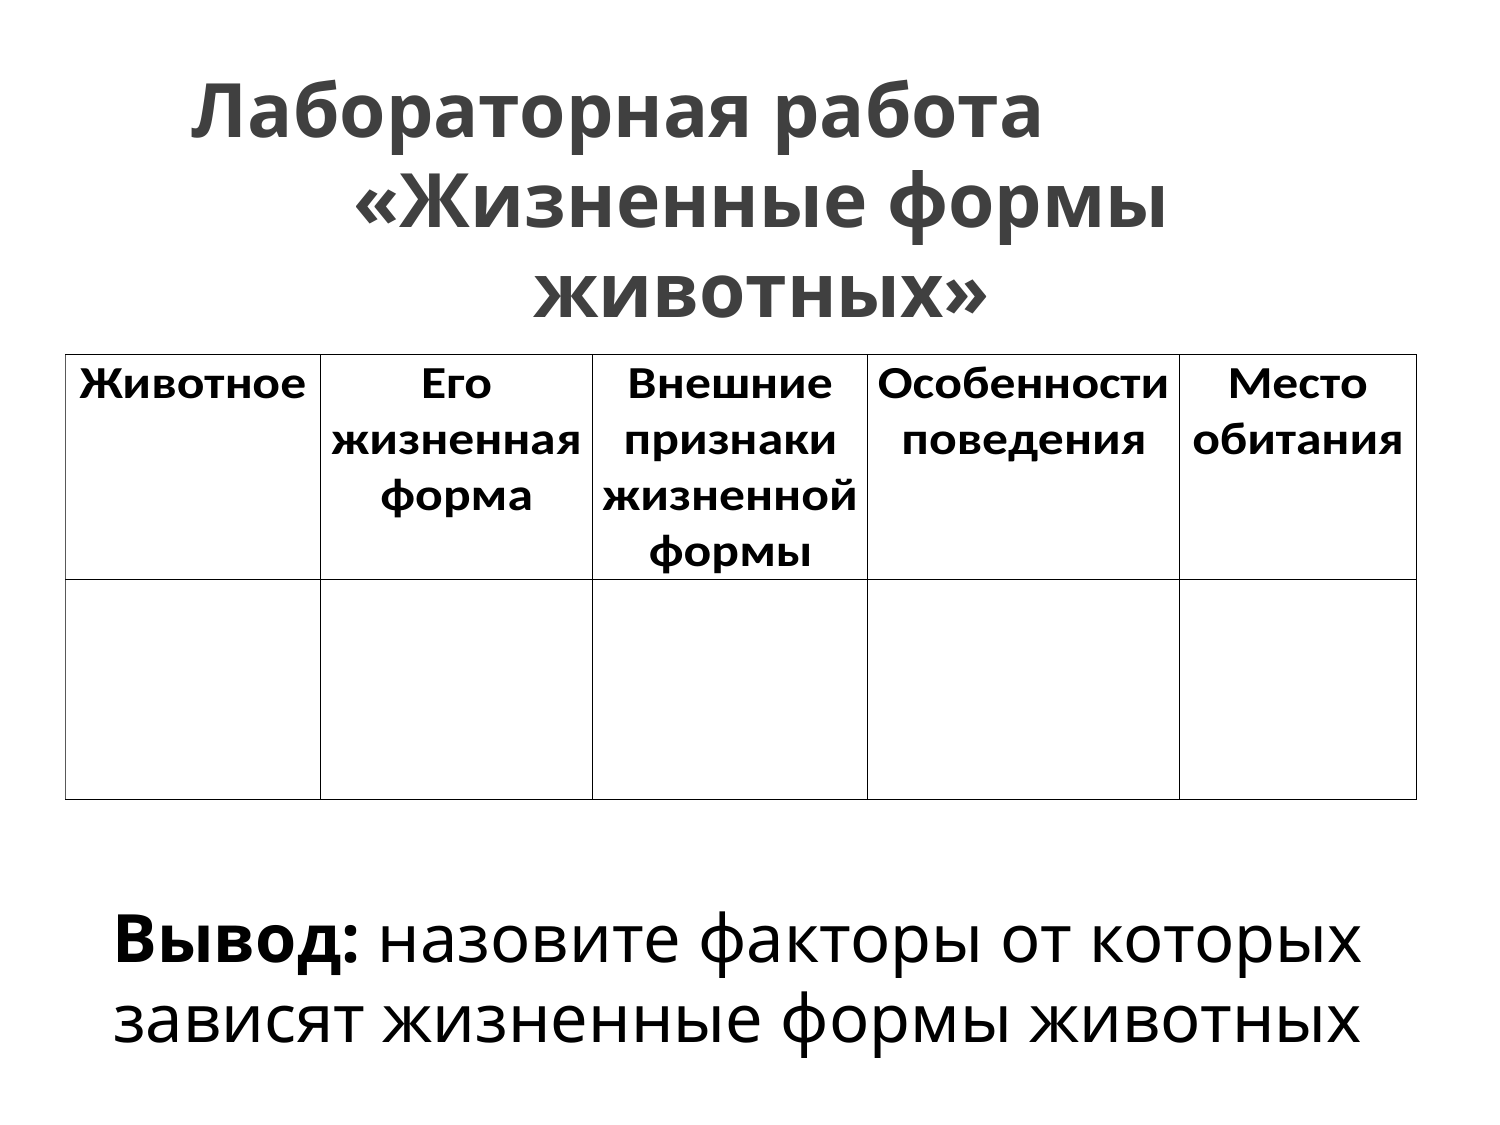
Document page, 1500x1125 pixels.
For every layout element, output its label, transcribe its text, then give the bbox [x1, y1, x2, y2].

text_box Лабораторная работа «Жизненные формы животных» [177, 55, 1346, 207]
text_box Вывод: назовите факторы от которых зависят жизненные формы животных [29, 888, 1447, 1063]
picture [64, 354, 1418, 843]
